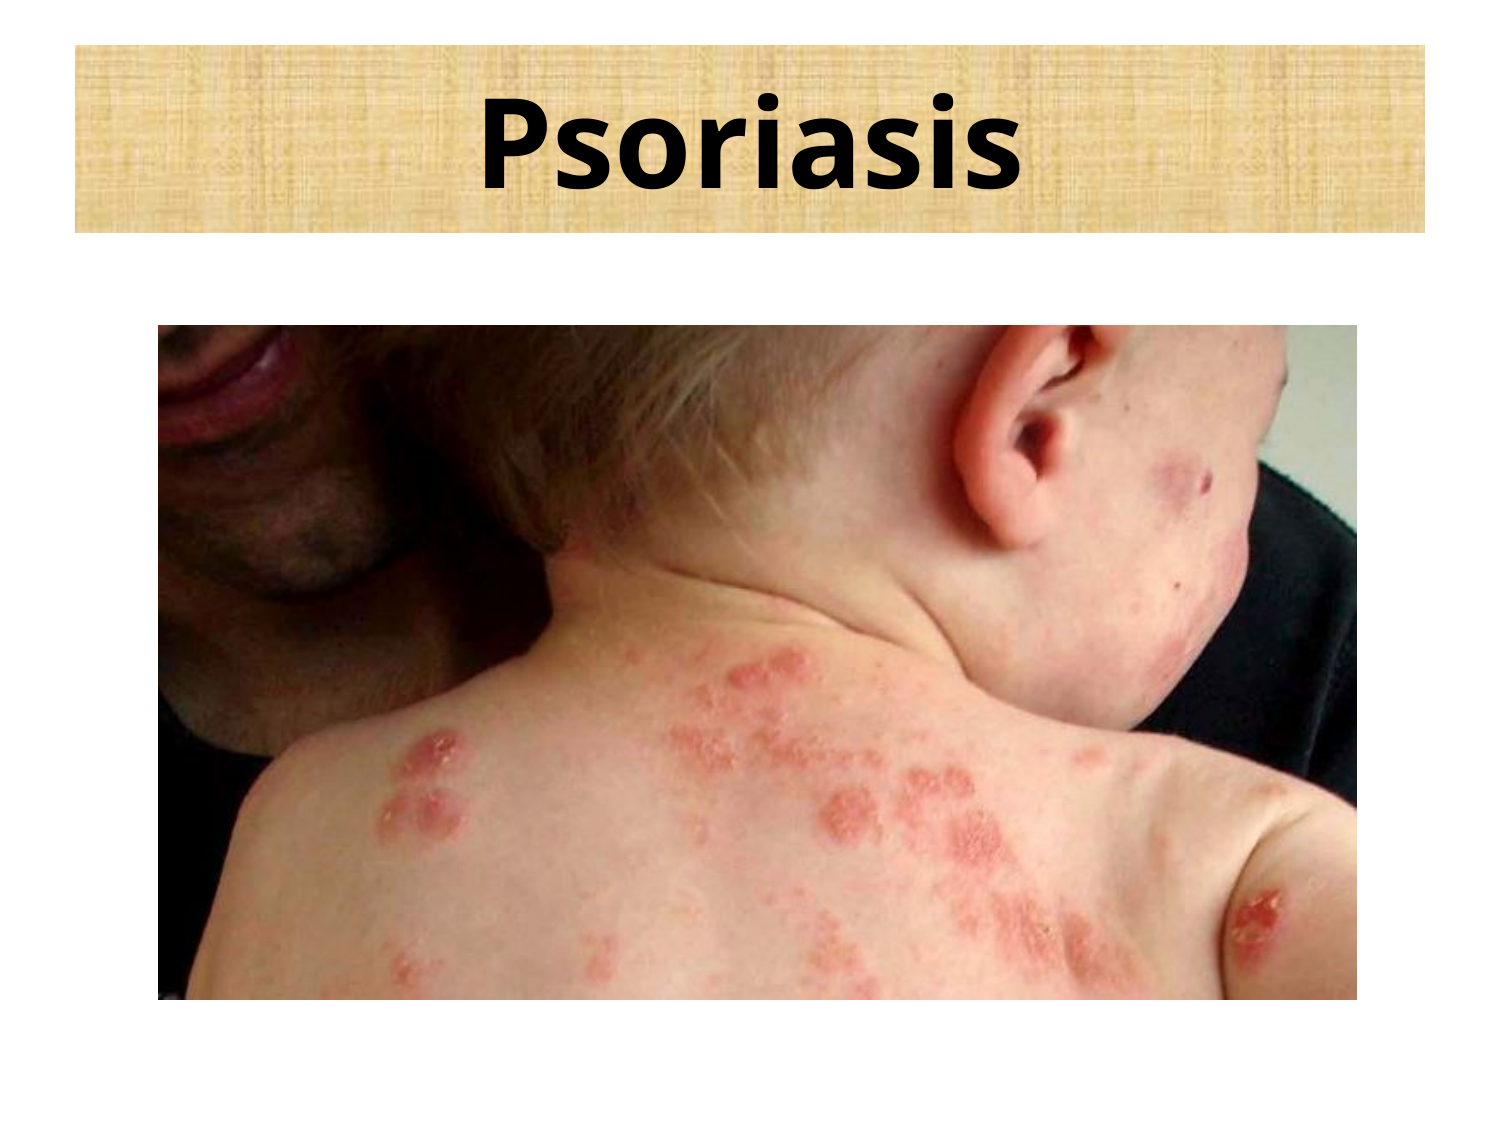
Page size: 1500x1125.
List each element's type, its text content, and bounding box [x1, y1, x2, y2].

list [158, 325, 1357, 1001]
title Psoriasis [75, 45, 1425, 233]
